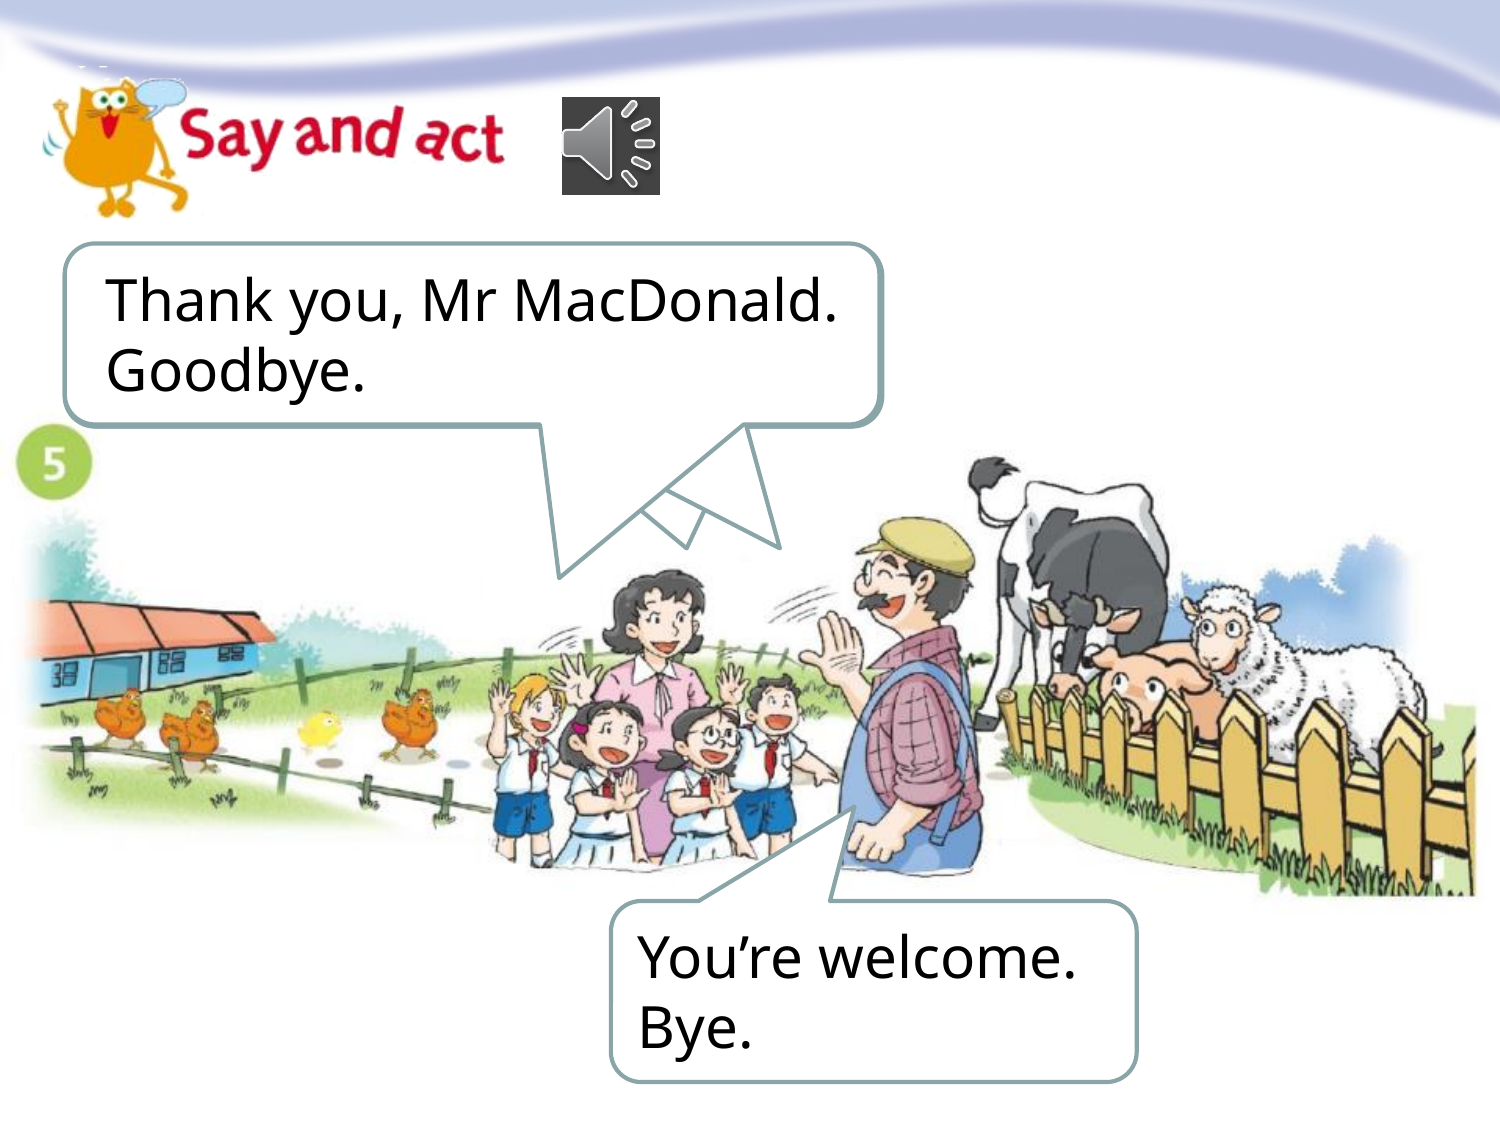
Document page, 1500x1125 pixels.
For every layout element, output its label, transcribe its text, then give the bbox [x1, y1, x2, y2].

picture [0, 412, 1500, 914]
picture [29, 66, 532, 227]
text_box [0, 0, 1500, 130]
text_box [608, 922, 1139, 1085]
text_box You’re welcome. Bye. [623, 922, 1113, 1068]
picture [560, 96, 662, 197]
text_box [64, 243, 883, 427]
